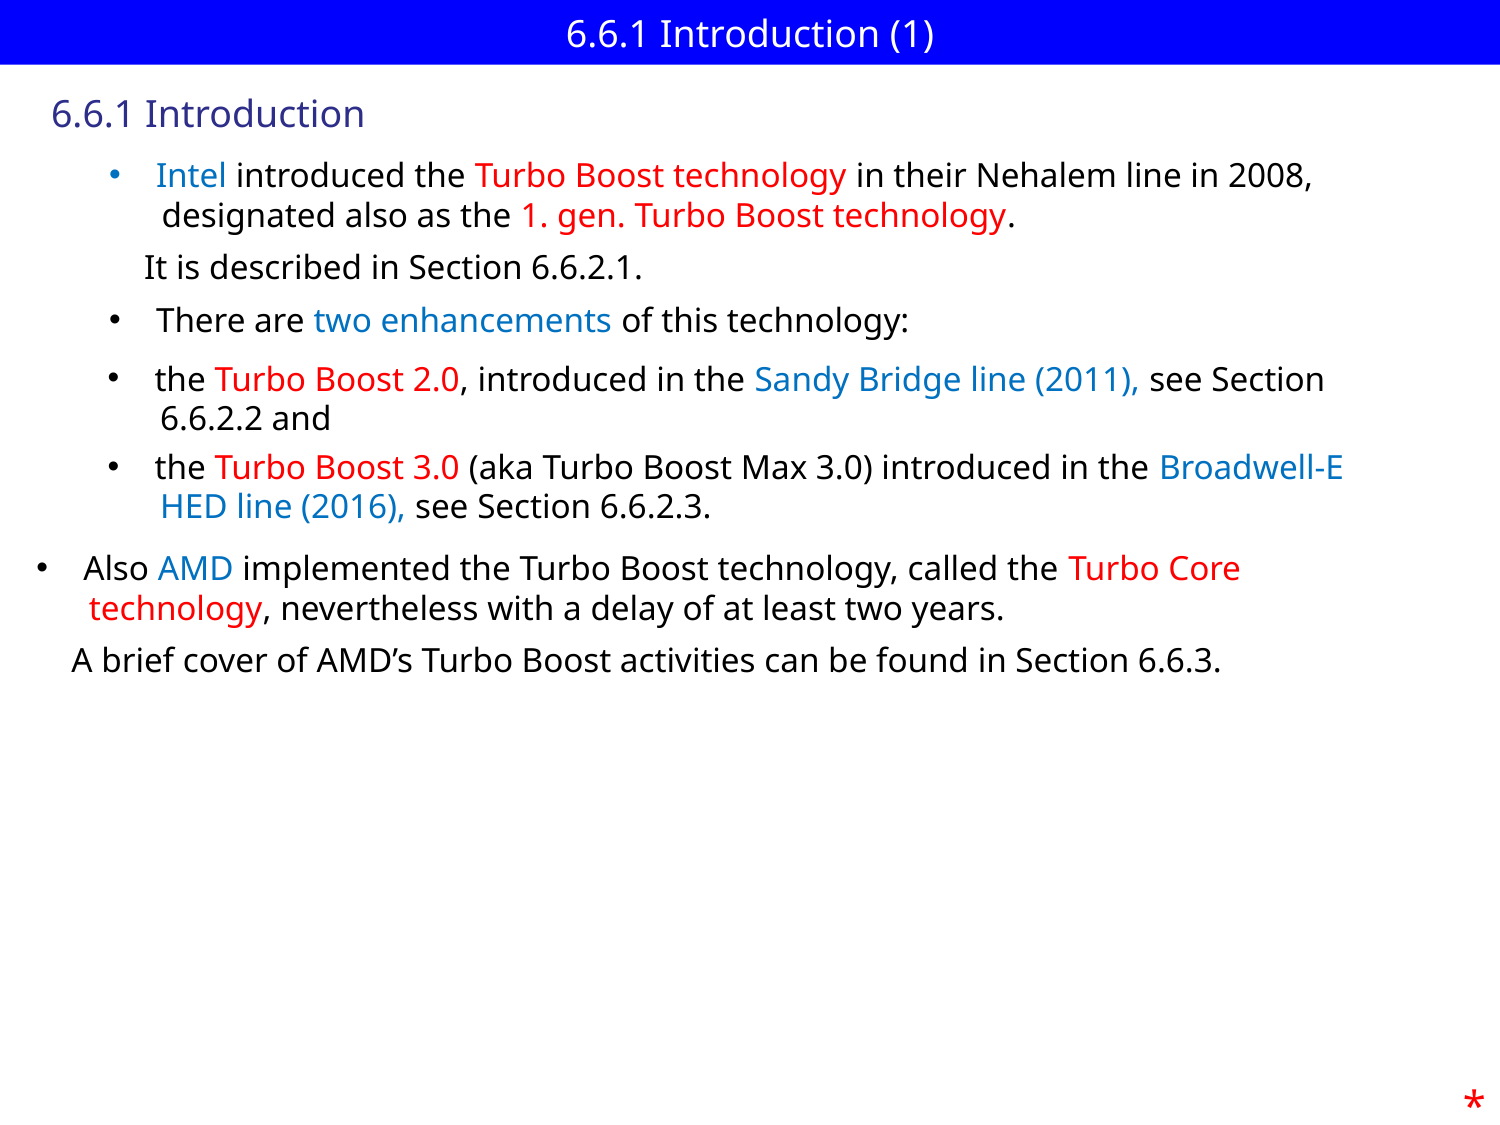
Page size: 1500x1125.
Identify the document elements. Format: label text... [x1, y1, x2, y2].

text_box * [1448, 1071, 1500, 1125]
title 6.6.1 Introduction (1) [0, 0, 1500, 65]
text_box Intel introduced the Turbo Boost technology in their Nehalem line in 2008, designated also as the 1. gen. Turbo Boost technology. It is described in Section 6.6.2.1. There are two enhancements of this technology: [94, 146, 1329, 347]
text_box Also AMD implemented the Turbo Boost technology, called the Turbo Core technology, nevertheless with a delay of at least two years. A brief cover of AMD’s Turbo Boost activities can be found in Section 6.6.3. [21, 539, 1500, 687]
text_box the Turbo Boost 2.0, introduced in the Sandy Bridge line (2011), see Section 6.6.2.2 and the Turbo Boost 3.0 (aka Turbo Boost Max 3.0) introduced in the Broadwell-E HED line (2016), see Section 6.6.2.3. [92, 350, 1478, 533]
text_box 6.6.1 Introduction [36, 83, 381, 143]
